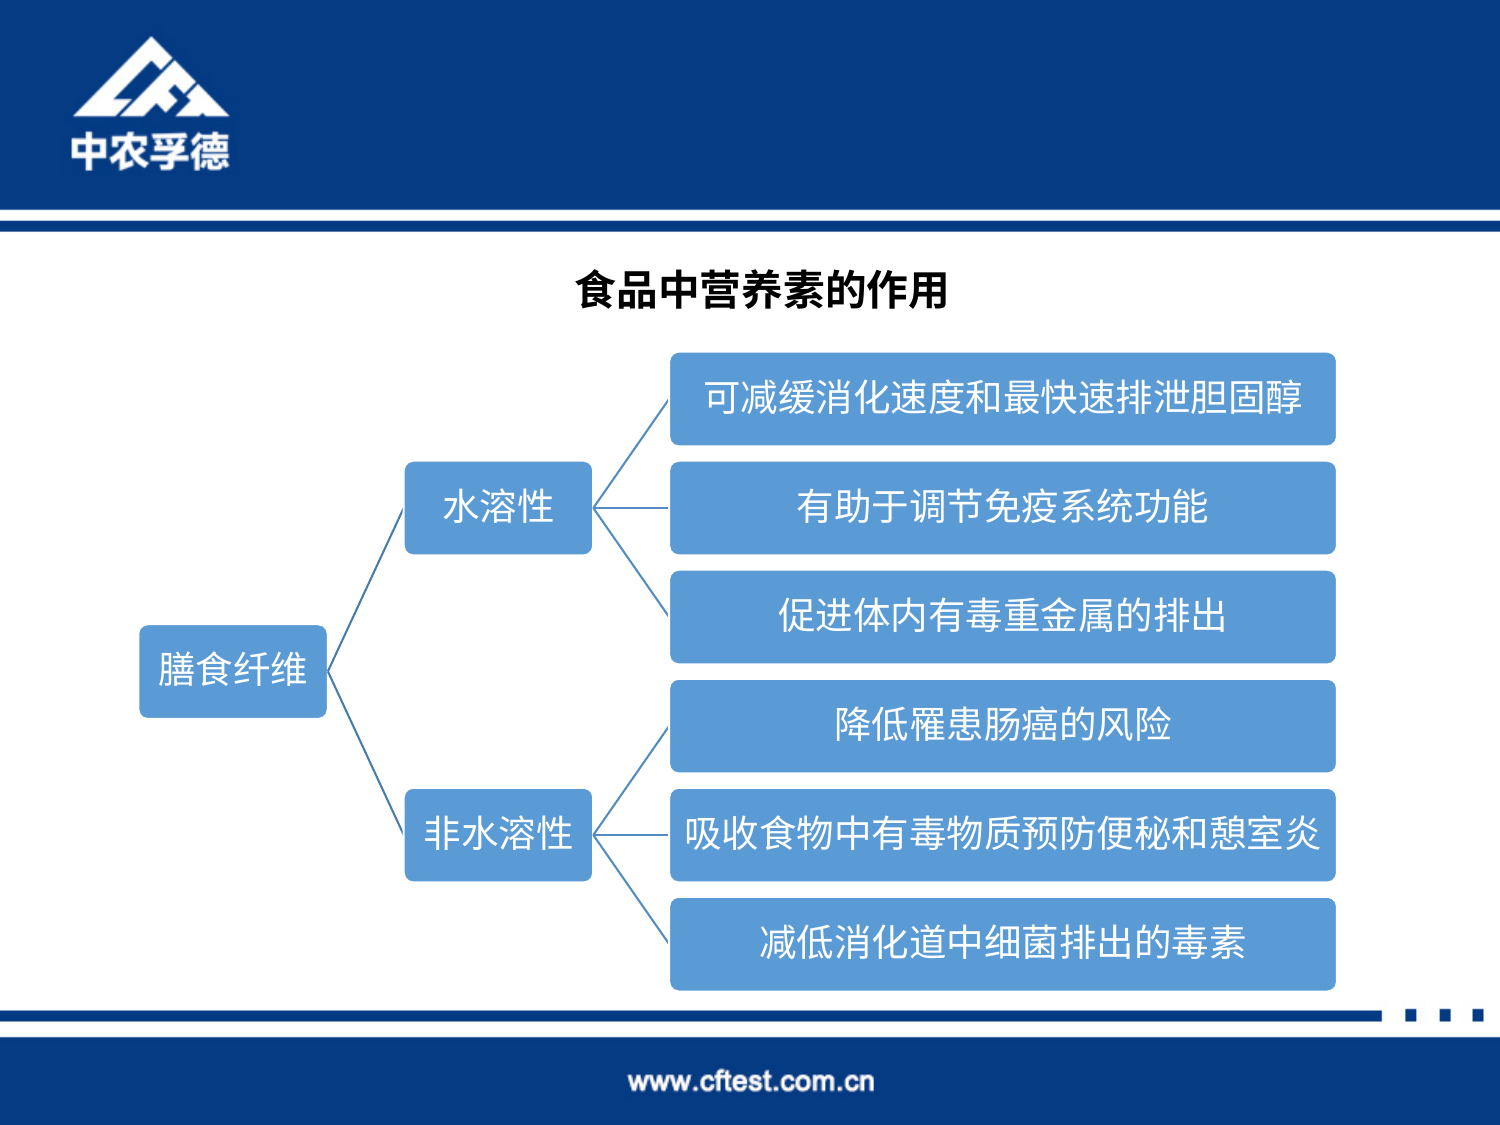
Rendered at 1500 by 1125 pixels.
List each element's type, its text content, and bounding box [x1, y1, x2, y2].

text_box 食品中营养素的作用 [148, 255, 1377, 321]
picture [0, 0, 1500, 1125]
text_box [136, 338, 1339, 1005]
